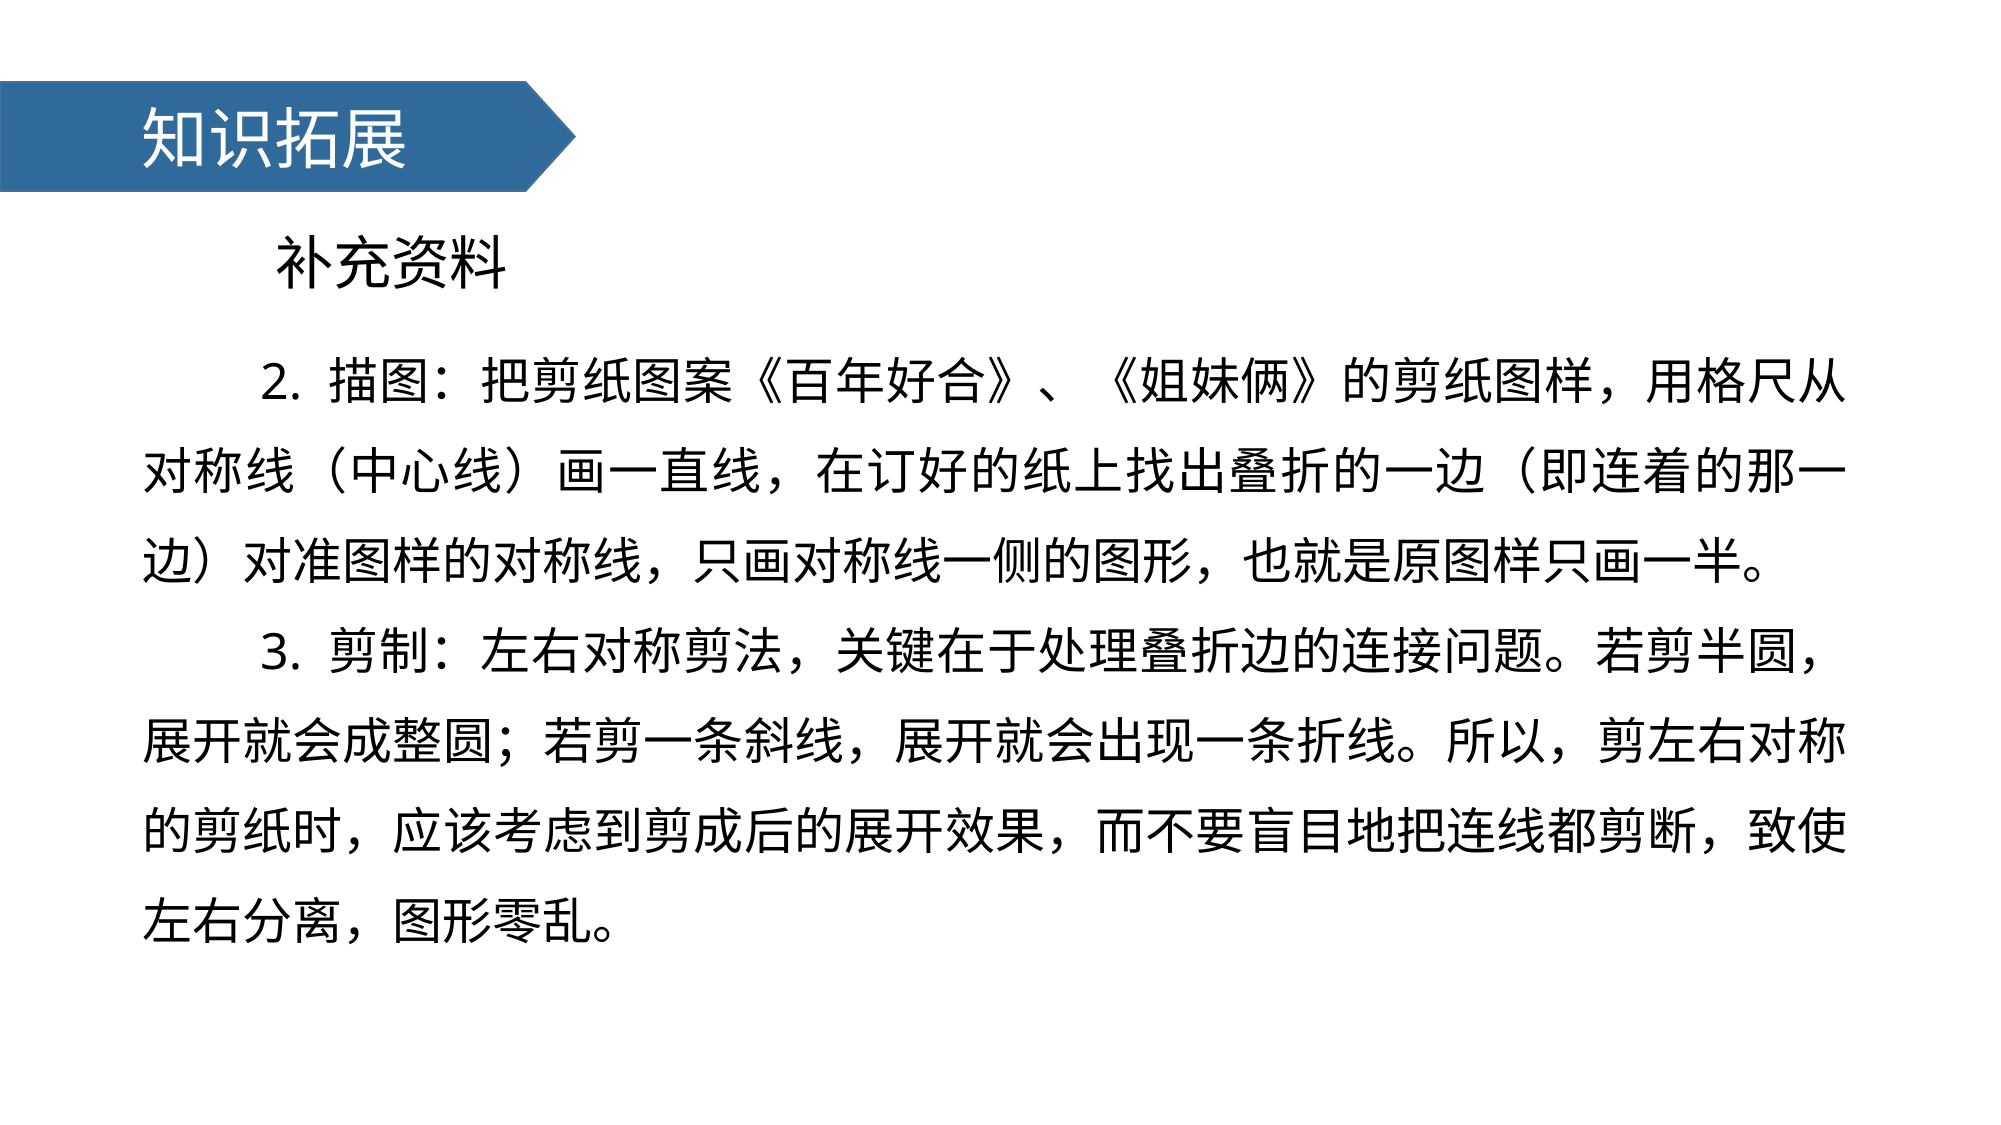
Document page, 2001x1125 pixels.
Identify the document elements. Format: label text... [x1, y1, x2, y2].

text_box 补充资料 [142, 183, 900, 304]
text_box 2. 描图：把剪纸图案《百年好合》、《姐妹俩》的剪纸图样，用格尺从对称线（中心线）画一直线，在订好的纸上找出叠折的一边（即连着的那一边）对准图样的对称线，只画对称线一侧的图形，也就是原图样只画一半。 3. 剪制：左右对称剪法，关键在于处理叠折边的连接问题。若剪半圆，展开就会成整圆；若剪一条斜线，展开就会出现一条折线。所以，剪左右对称的剪纸时，应该考虑到剪成后的展开效果，而不要盲目地把连线都剪断，致使左右分离，图形零乱。 [127, 311, 1863, 957]
text_box 知识拓展 [0, 82, 575, 191]
